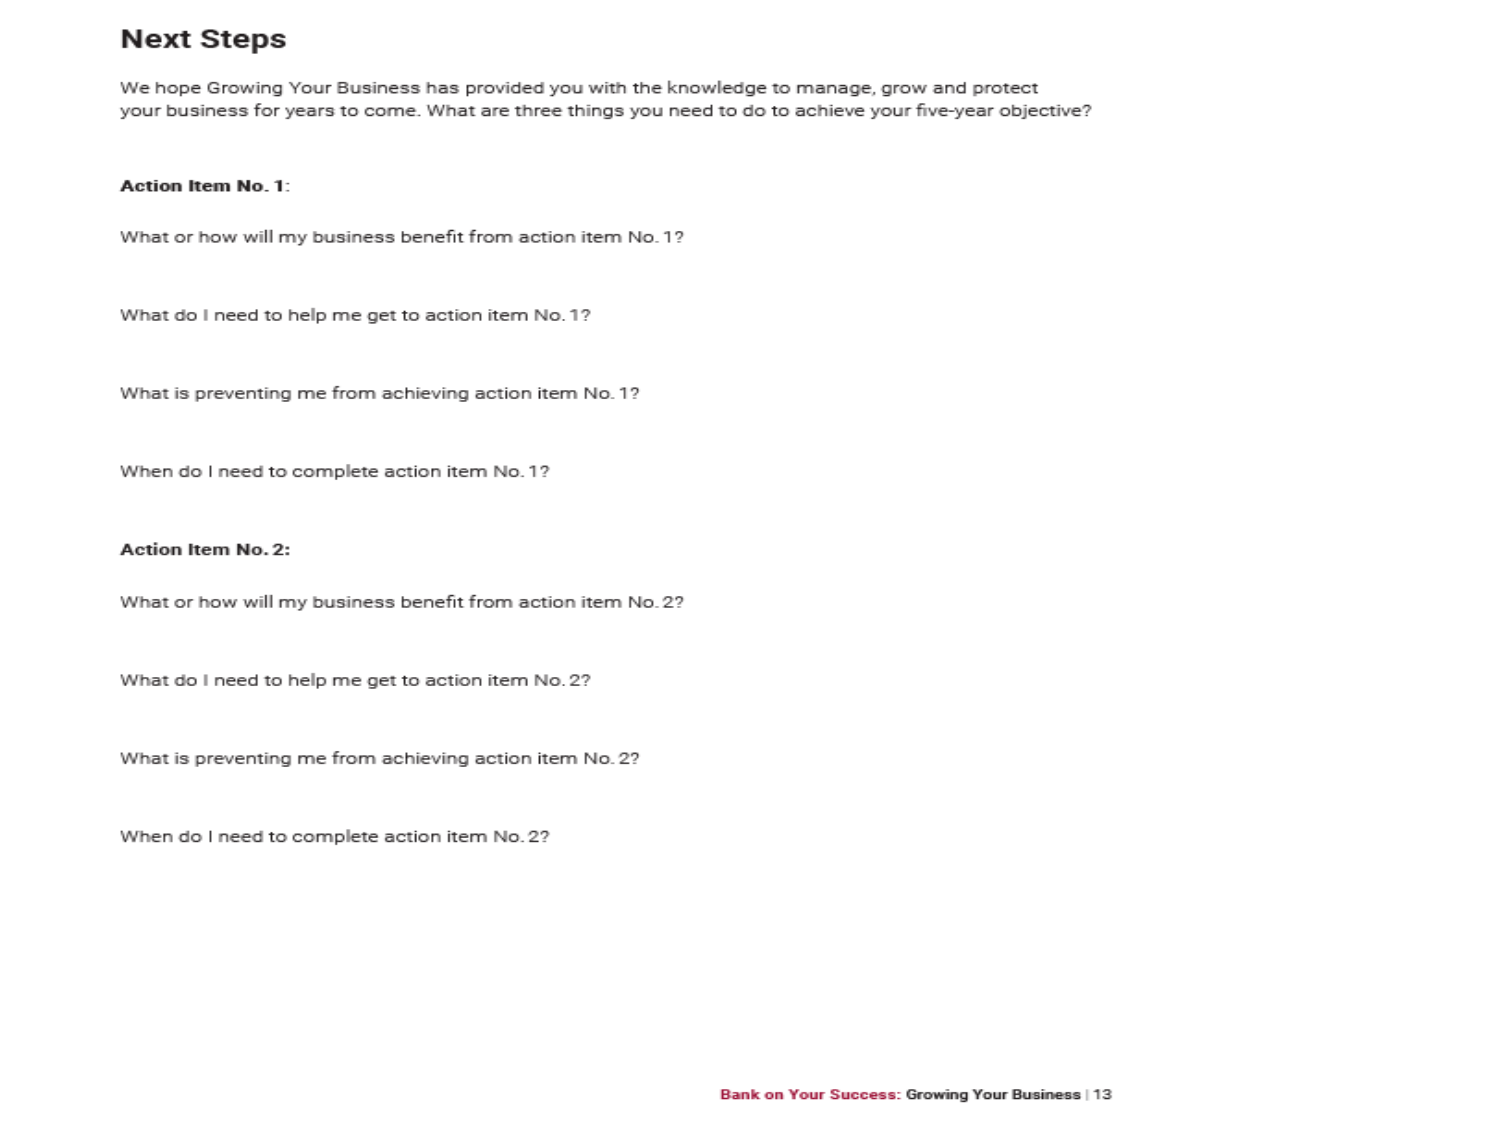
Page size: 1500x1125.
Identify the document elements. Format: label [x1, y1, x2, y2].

picture [74, 24, 1226, 1125]
